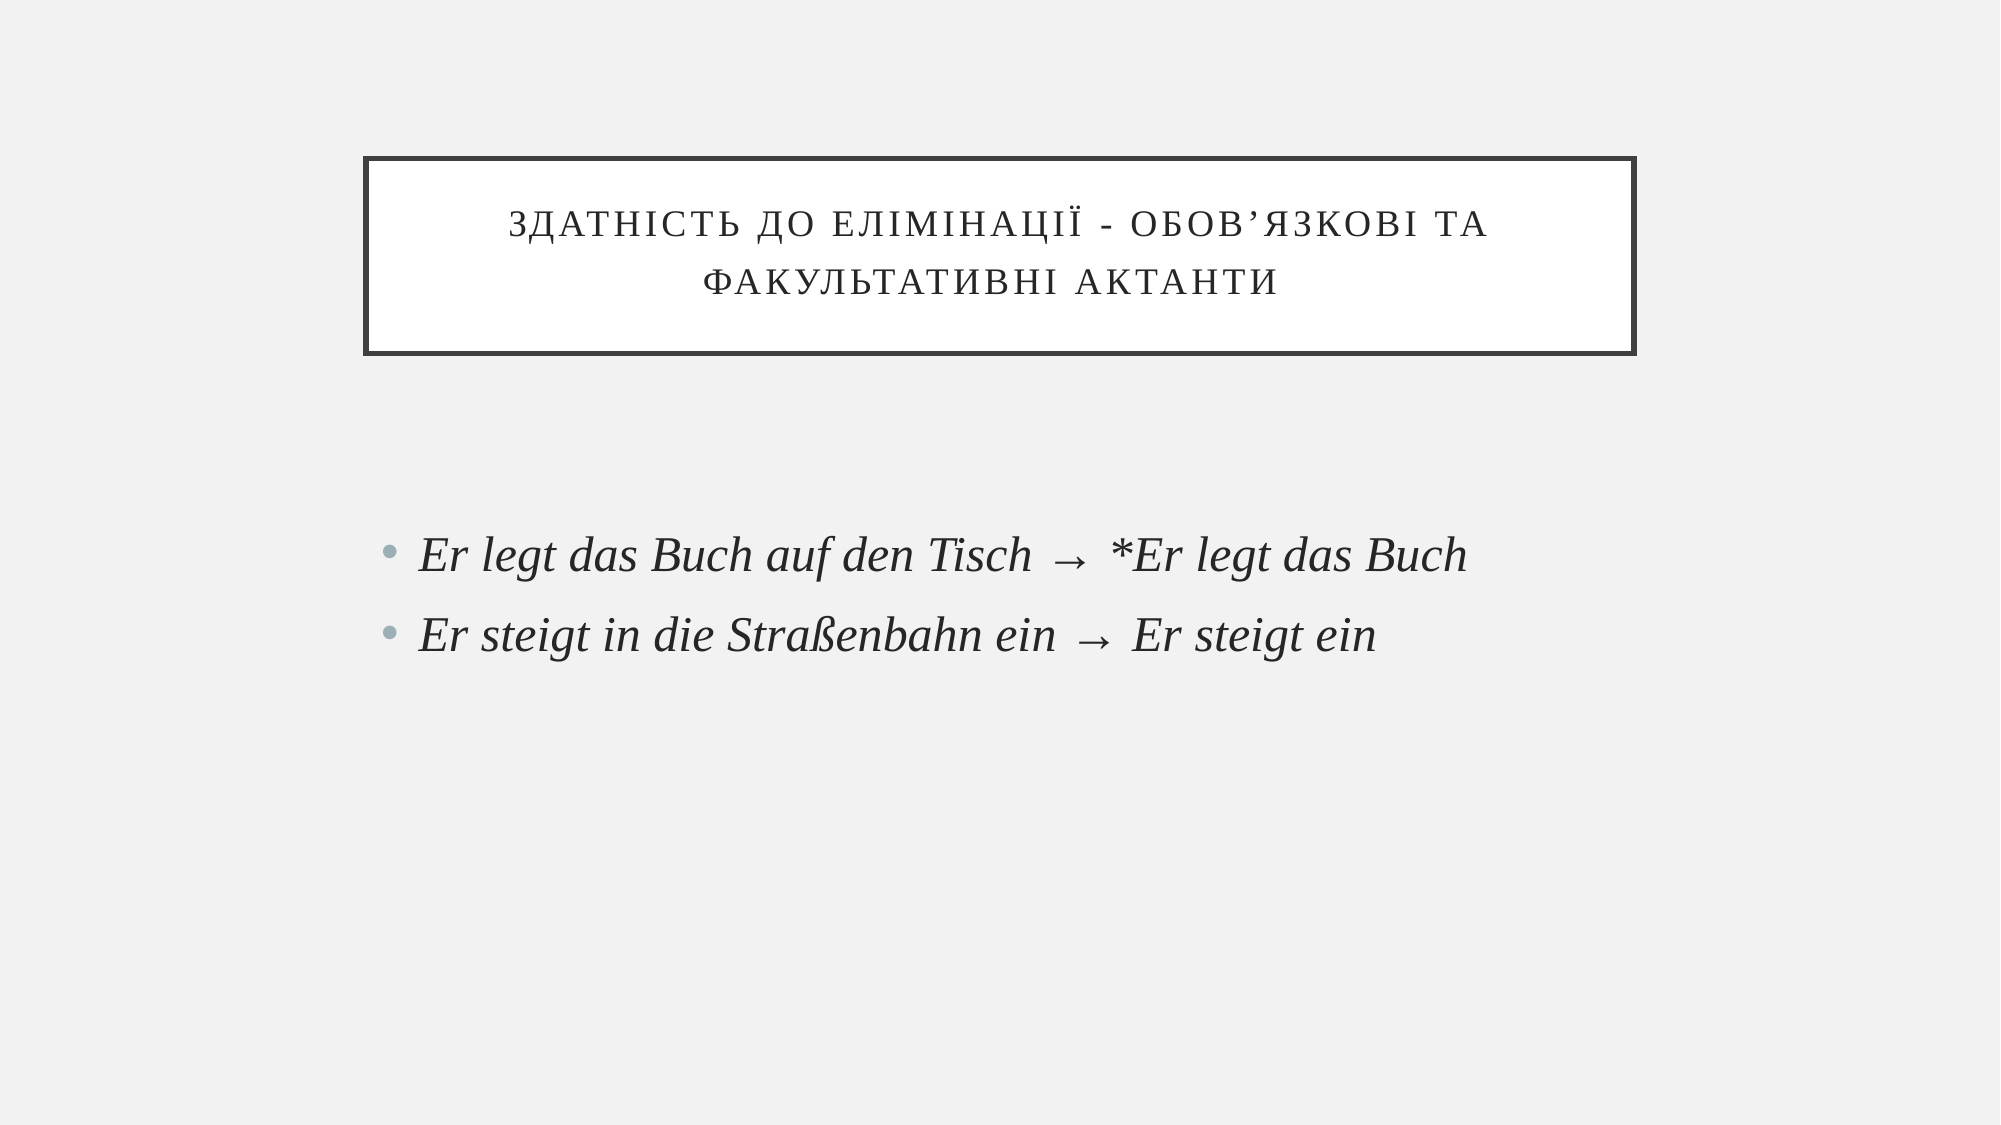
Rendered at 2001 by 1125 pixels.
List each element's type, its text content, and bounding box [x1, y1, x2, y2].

list Er legt das Buch auf den Tisch → *Er legt das Buch Er steigt in die Straßenbahn ein → Er steigt ein [366, 432, 1634, 942]
title здатність до елімінації - обов’язкові та факультативні актанти [363, 156, 1637, 356]
